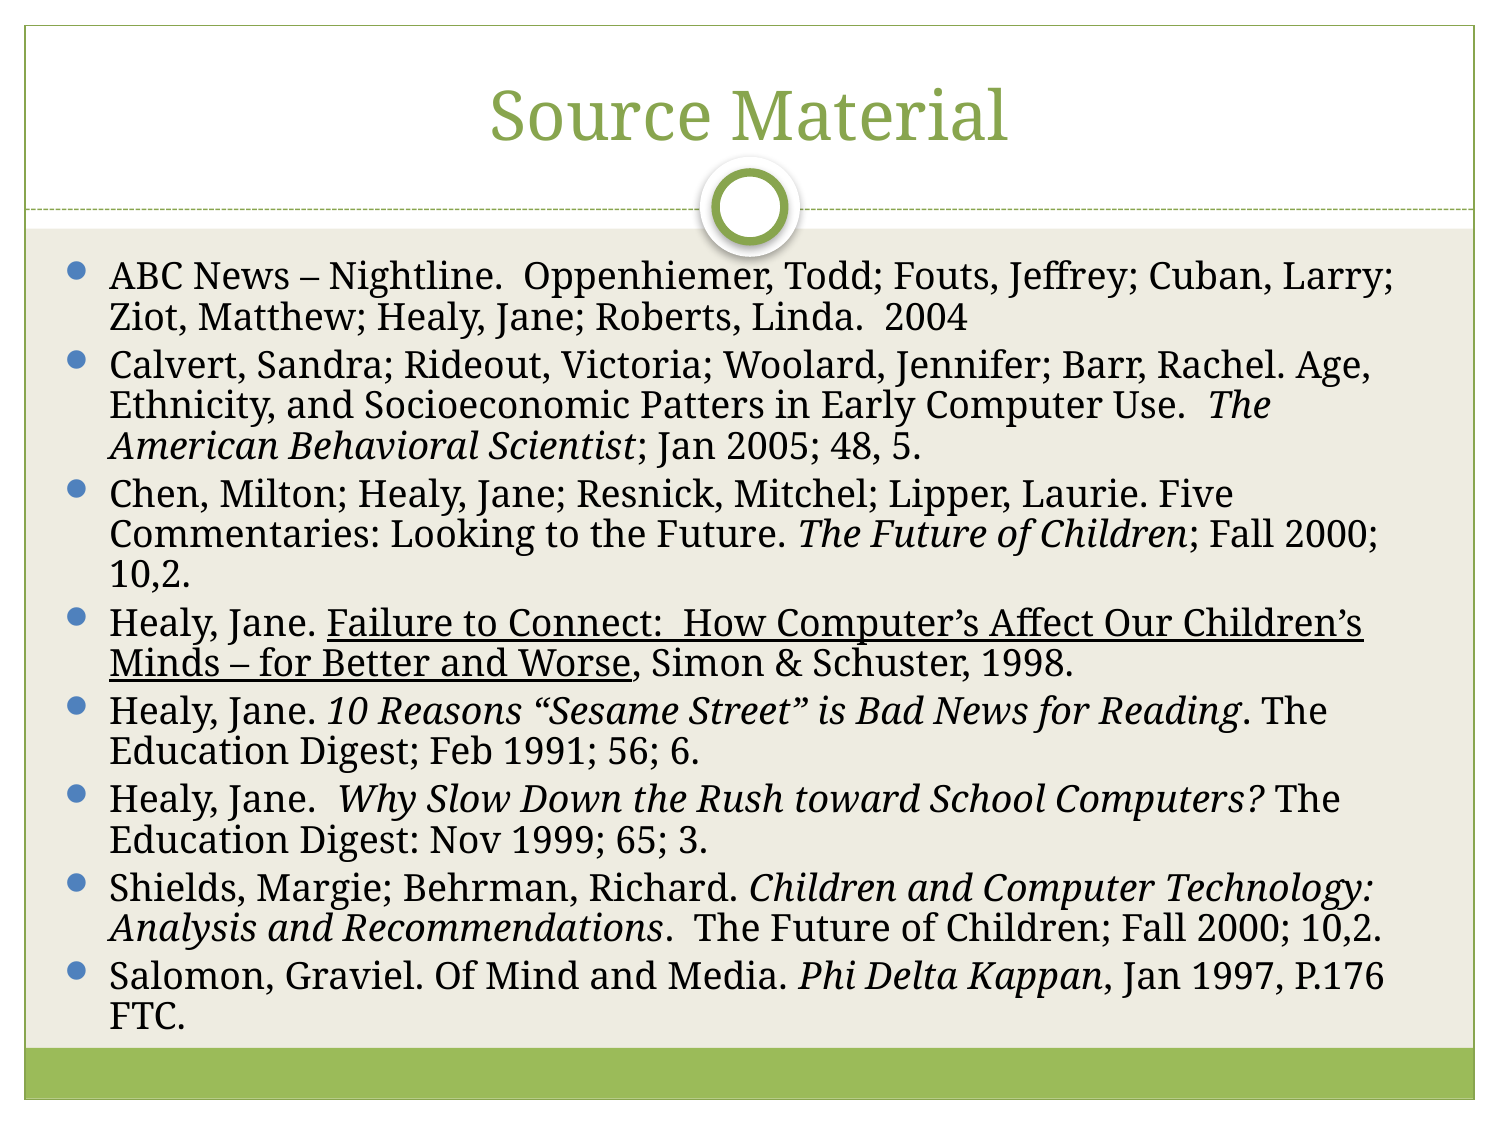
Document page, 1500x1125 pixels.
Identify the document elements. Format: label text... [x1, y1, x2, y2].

list ABC News – Nightline. Oppenhiemer, Todd; Fouts, Jeffrey; Cuban, Larry; Ziot, Matthew; Healy, Jane; Roberts, Linda. 2004 Calvert, Sandra; Rideout, Victoria; Woolard, Jennifer; Barr, Rachel. Age, Ethnicity, and Socioeconomic Patters in Early Computer Use. The American Behavioral Scientist; Jan 2005; 48, 5. Chen, Milton; Healy, Jane; Resnick, Mitchel; Lipper, Laurie. Five Commentaries: Looking to the Future. The Future of Children; Fall 2000; 10,2. Healy, Jane. Failure to Connect: How Computer’s Affect Our Children’s Minds – for Better and Worse, Simon & Schuster, 1998. Healy, Jane. 10 Reasons “Sesame Street” is Bad News for Reading. The Education Digest; Feb 1991; 56; 6. Healy, Jane. Why Slow Down the Rush toward School Computers? The Education Digest: Nov 1999; 65; 3. Shields, Margie; Behrman, Richard. Children and Computer Technology: Analysis and Recommendations. The Future of Children; Fall 2000; 10,2. Salomon, Graviel. Of Mind and Media. Phi Delta Kappan, Jan 1997, P.176 FTC. [49, 249, 1450, 1005]
title Source Material [49, 37, 1450, 163]
